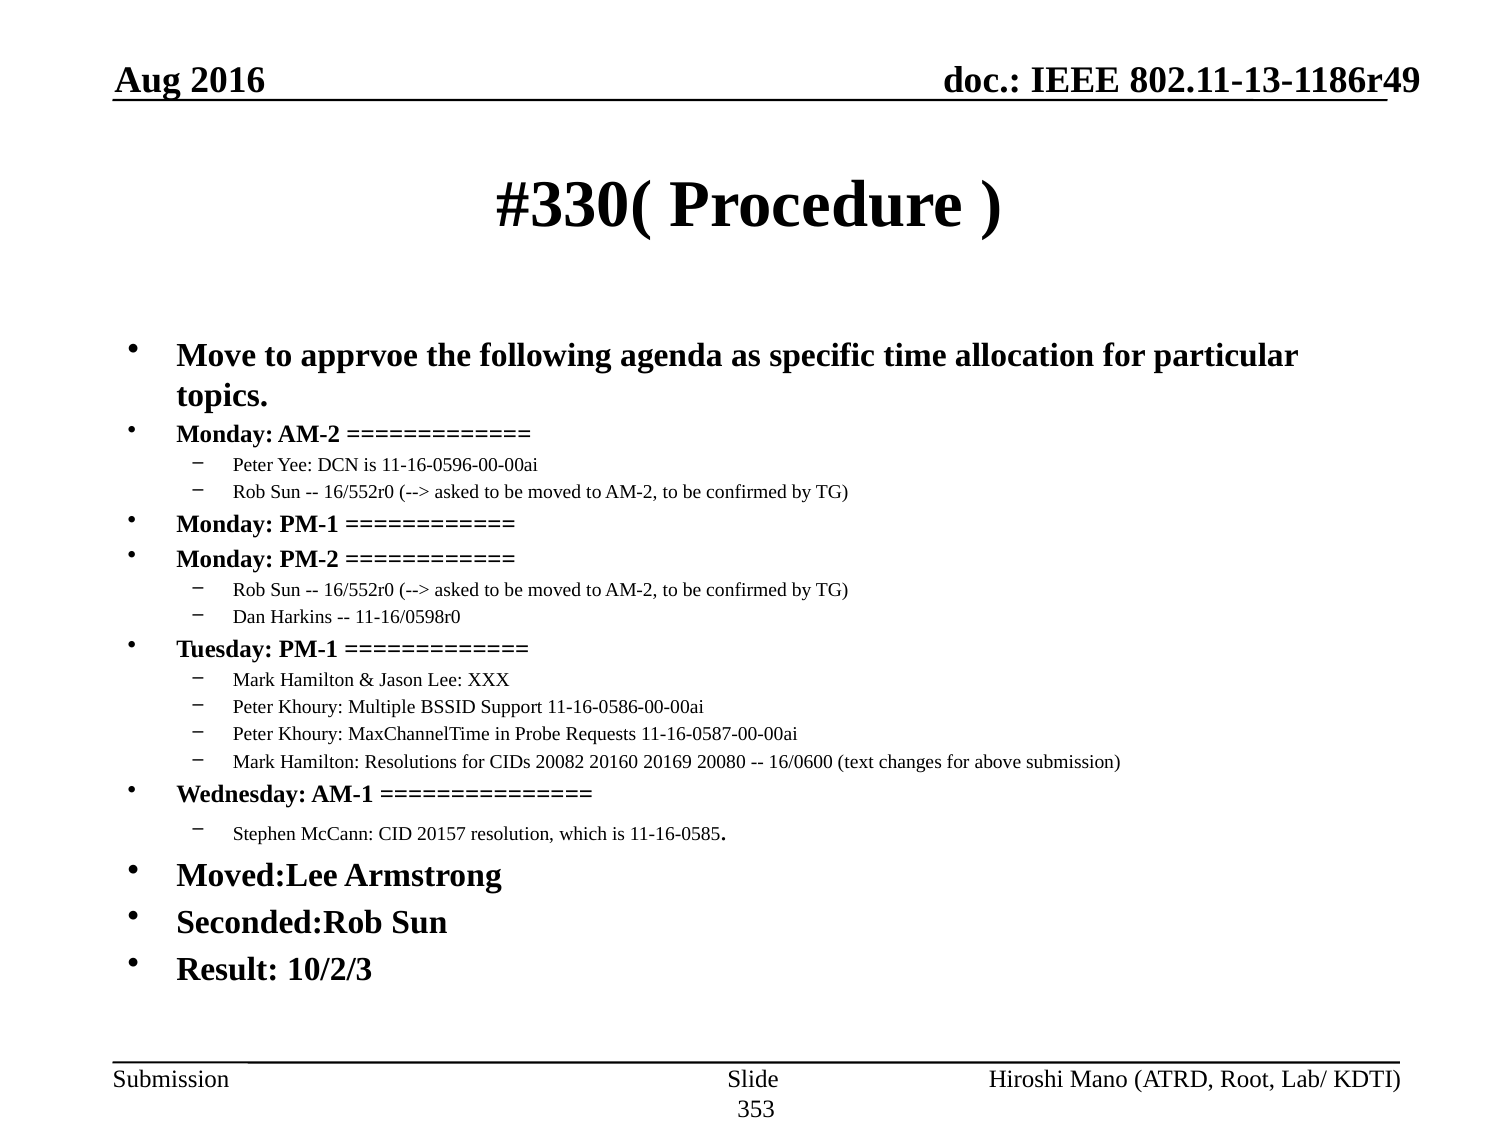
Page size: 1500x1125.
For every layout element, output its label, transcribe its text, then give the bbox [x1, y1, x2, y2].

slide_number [114, 54, 272, 101]
title #330( Procedure ) [112, 112, 1388, 288]
slide_number Slide 353 [712, 1061, 800, 1093]
footer Hiroshi Mano (ATRD, Root, Lab/ KDTI) [984, 1061, 1402, 1093]
list Move to apprvoe the following agenda as specific time allocation for particular topics. Monday: AM-2 ============= Peter Yee: DCN is 11-16-0596-00-00ai Rob Sun -- 16/552r0 (--> asked to be moved to AM-2, to be confirmed by TG) Monday: PM-1 ============ Monday: PM-2 ============ Rob Sun -- 16/552r0 (--> asked to be moved to AM-2, to be confirmed by TG) Dan Harkins -- 11-16/0598r0 Tuesday: PM-1 ============= Mark Hamilton & Jason Lee: XXX Peter Khoury: Multiple BSSID Support 11-16-0586-00-00ai Peter Khoury: MaxChannelTime in Probe Requests 11-16-0587-00-00ai Mark Hamilton: Resolutions for CIDs 20082 20160 20169 20080 -- 16/0600 (text changes for above submission) Wednesday: AM-1 =============== Stephen McCann: CID 20157 resolution, which is 11-16-0585. Moved:Lee Armstrong Seconded:Rob Sun Result: 10/2/3 [112, 324, 1388, 1001]
